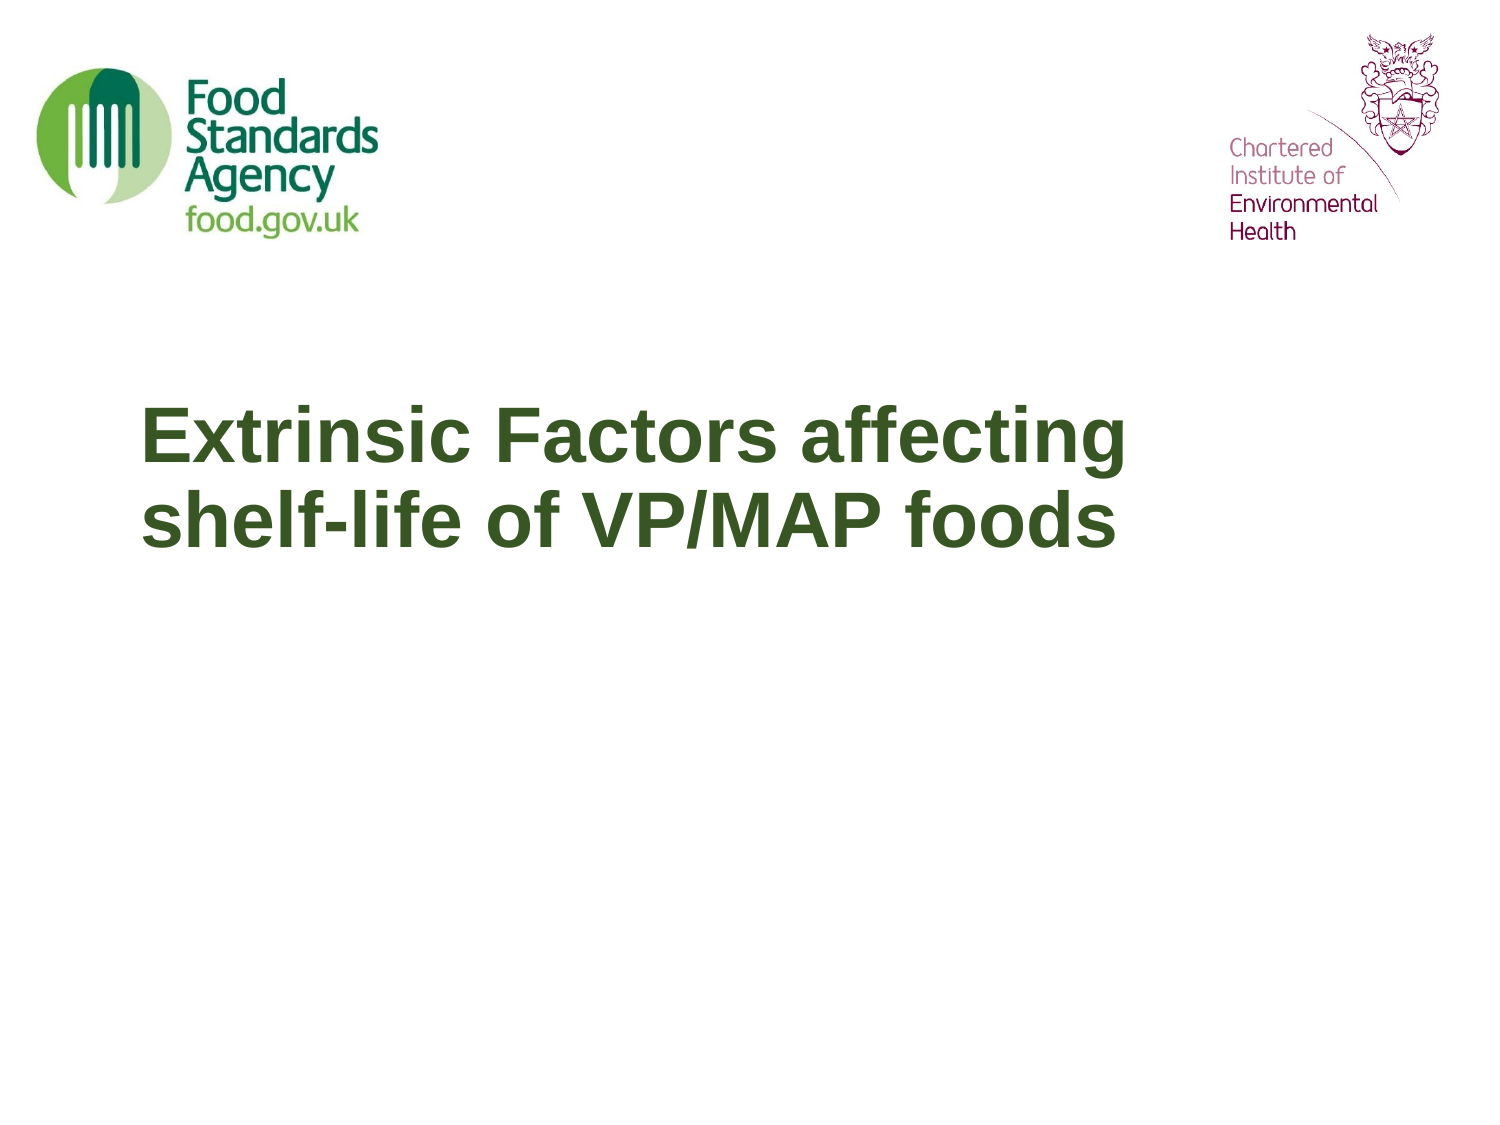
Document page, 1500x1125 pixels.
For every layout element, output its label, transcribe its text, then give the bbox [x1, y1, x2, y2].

picture [32, 66, 382, 241]
picture [1230, 33, 1439, 240]
title Extrinsic Factors affecting shelf-life of VP/MAP foods [125, 385, 1317, 573]
